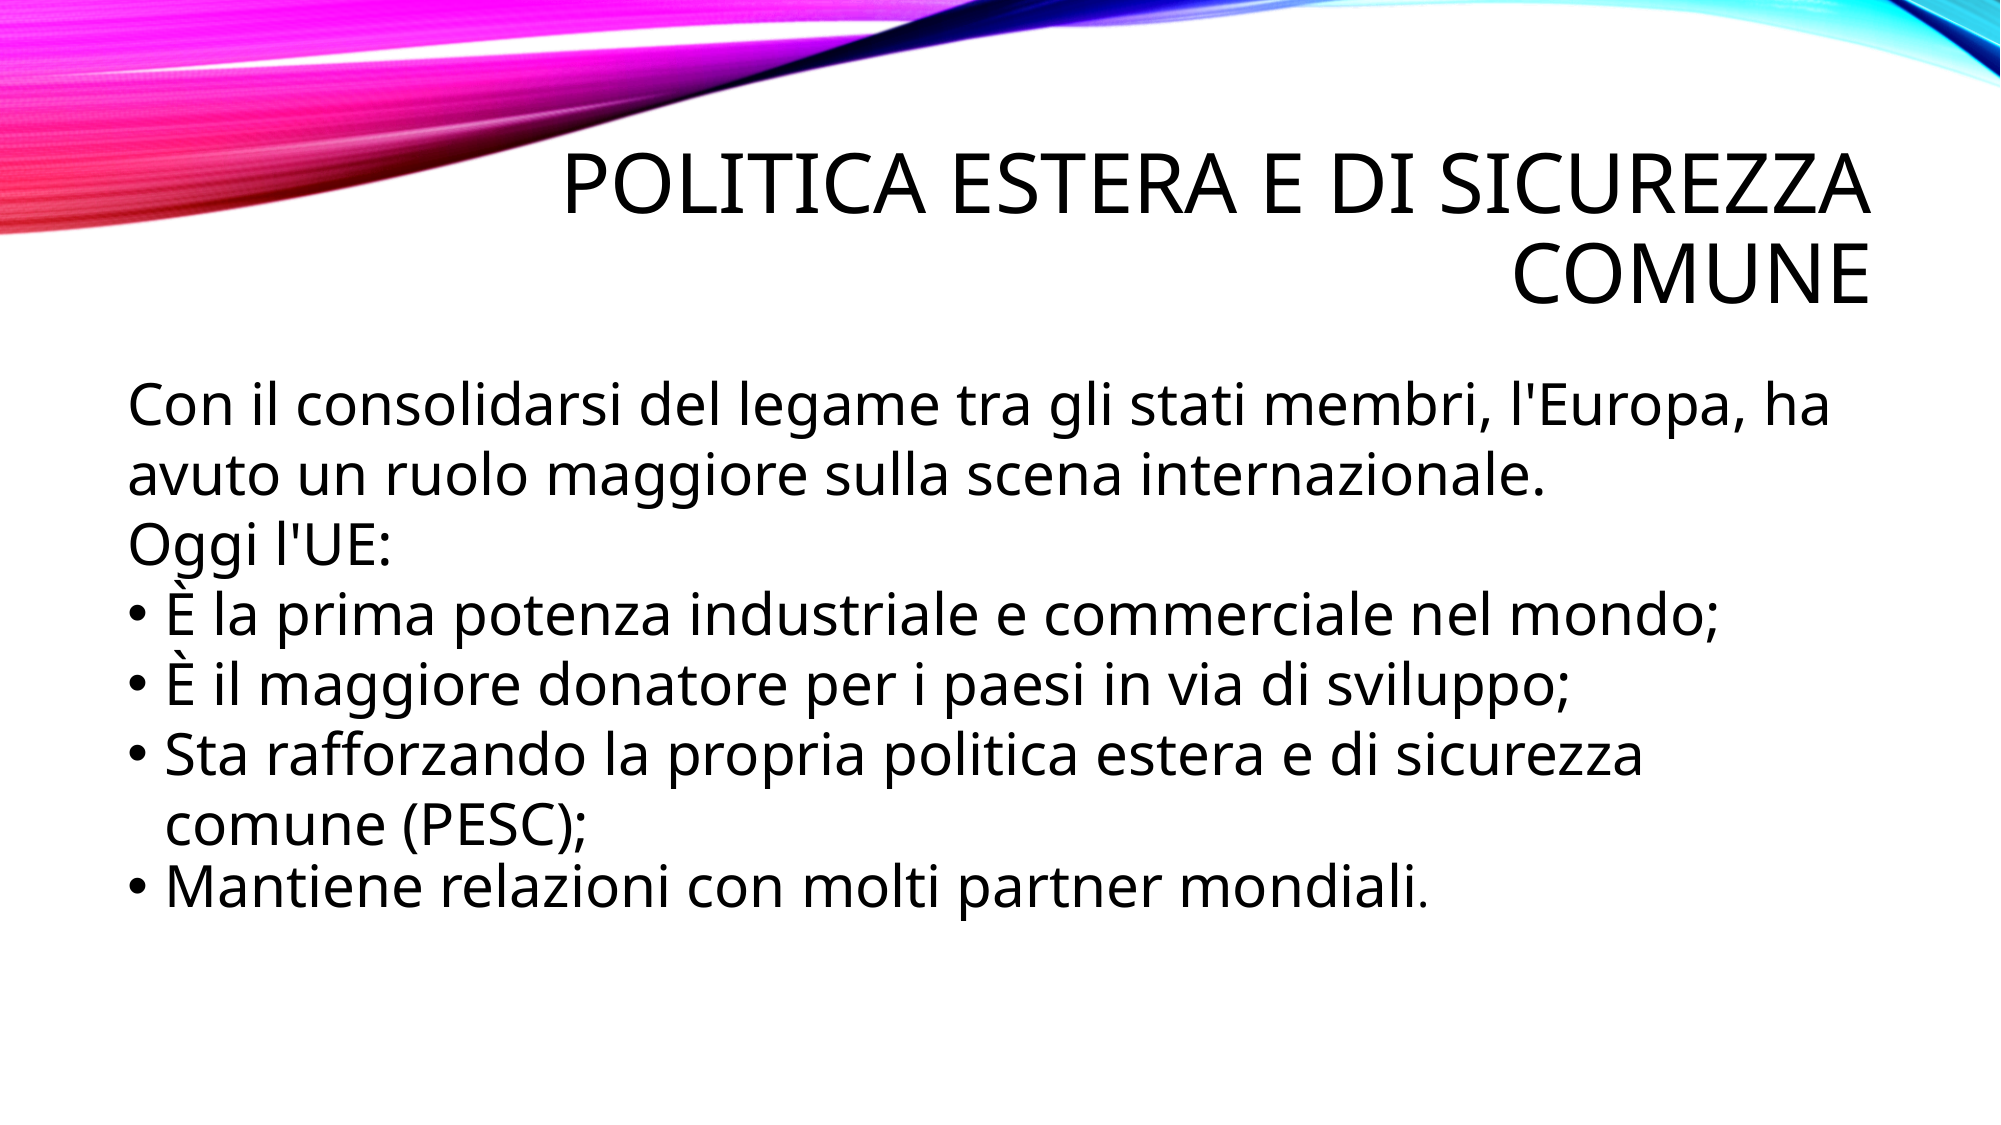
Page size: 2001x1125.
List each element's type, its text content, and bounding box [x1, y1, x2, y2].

text_box Con il consolidarsi del legame tra gli stati membri, l'Europa, ha avuto un ruolo maggiore sulla scena internazionale. Oggi l'UE: È la prima potenza industriale e commerciale nel mondo; È il maggiore donatore per i paesi in via di sviluppo; Sta rafforzando la propria politica estera e di sicurezza comune (PESC); Mantiene relazioni con molti partner mondiali. [112, 359, 1888, 1021]
picture [0, 0, 2000, 237]
picture [1890, 0, 2000, 75]
picture [1910, 0, 2000, 45]
text_box Politica estera e di sicurezza comune [474, 125, 1888, 338]
